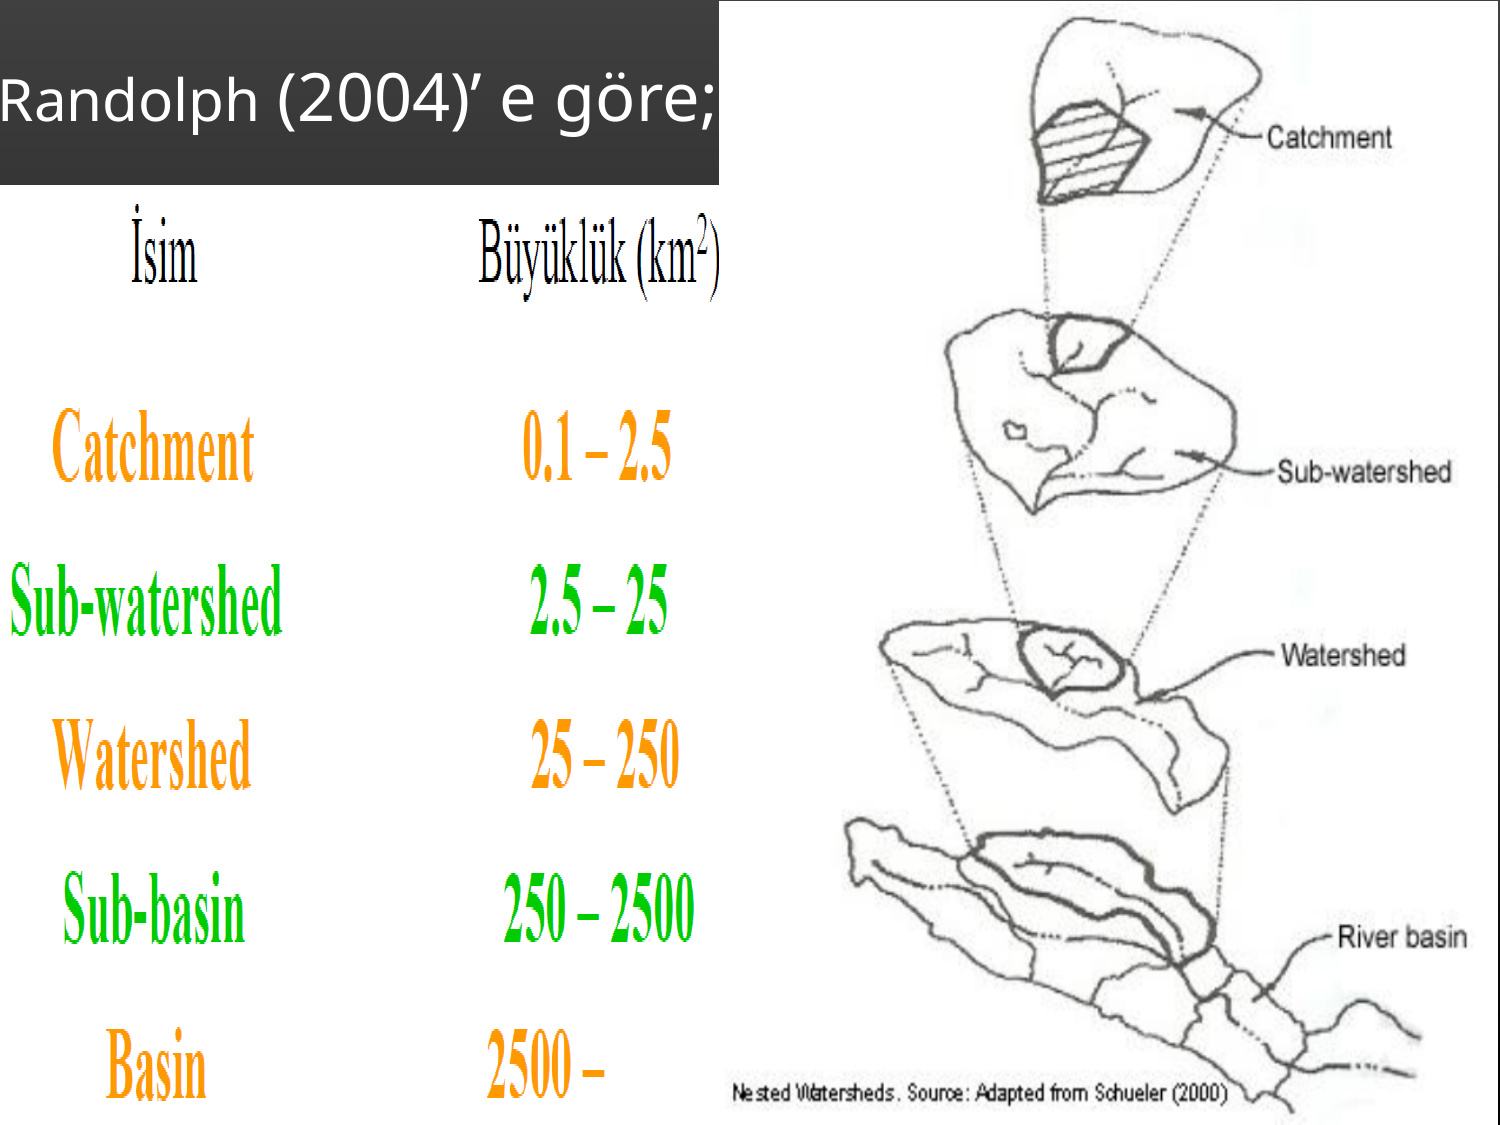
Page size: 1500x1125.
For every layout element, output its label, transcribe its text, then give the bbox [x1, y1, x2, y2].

picture [0, 185, 712, 1125]
picture [719, 1, 1499, 1125]
text_box Randolph (2004)’ e göre; [0, 47, 711, 142]
